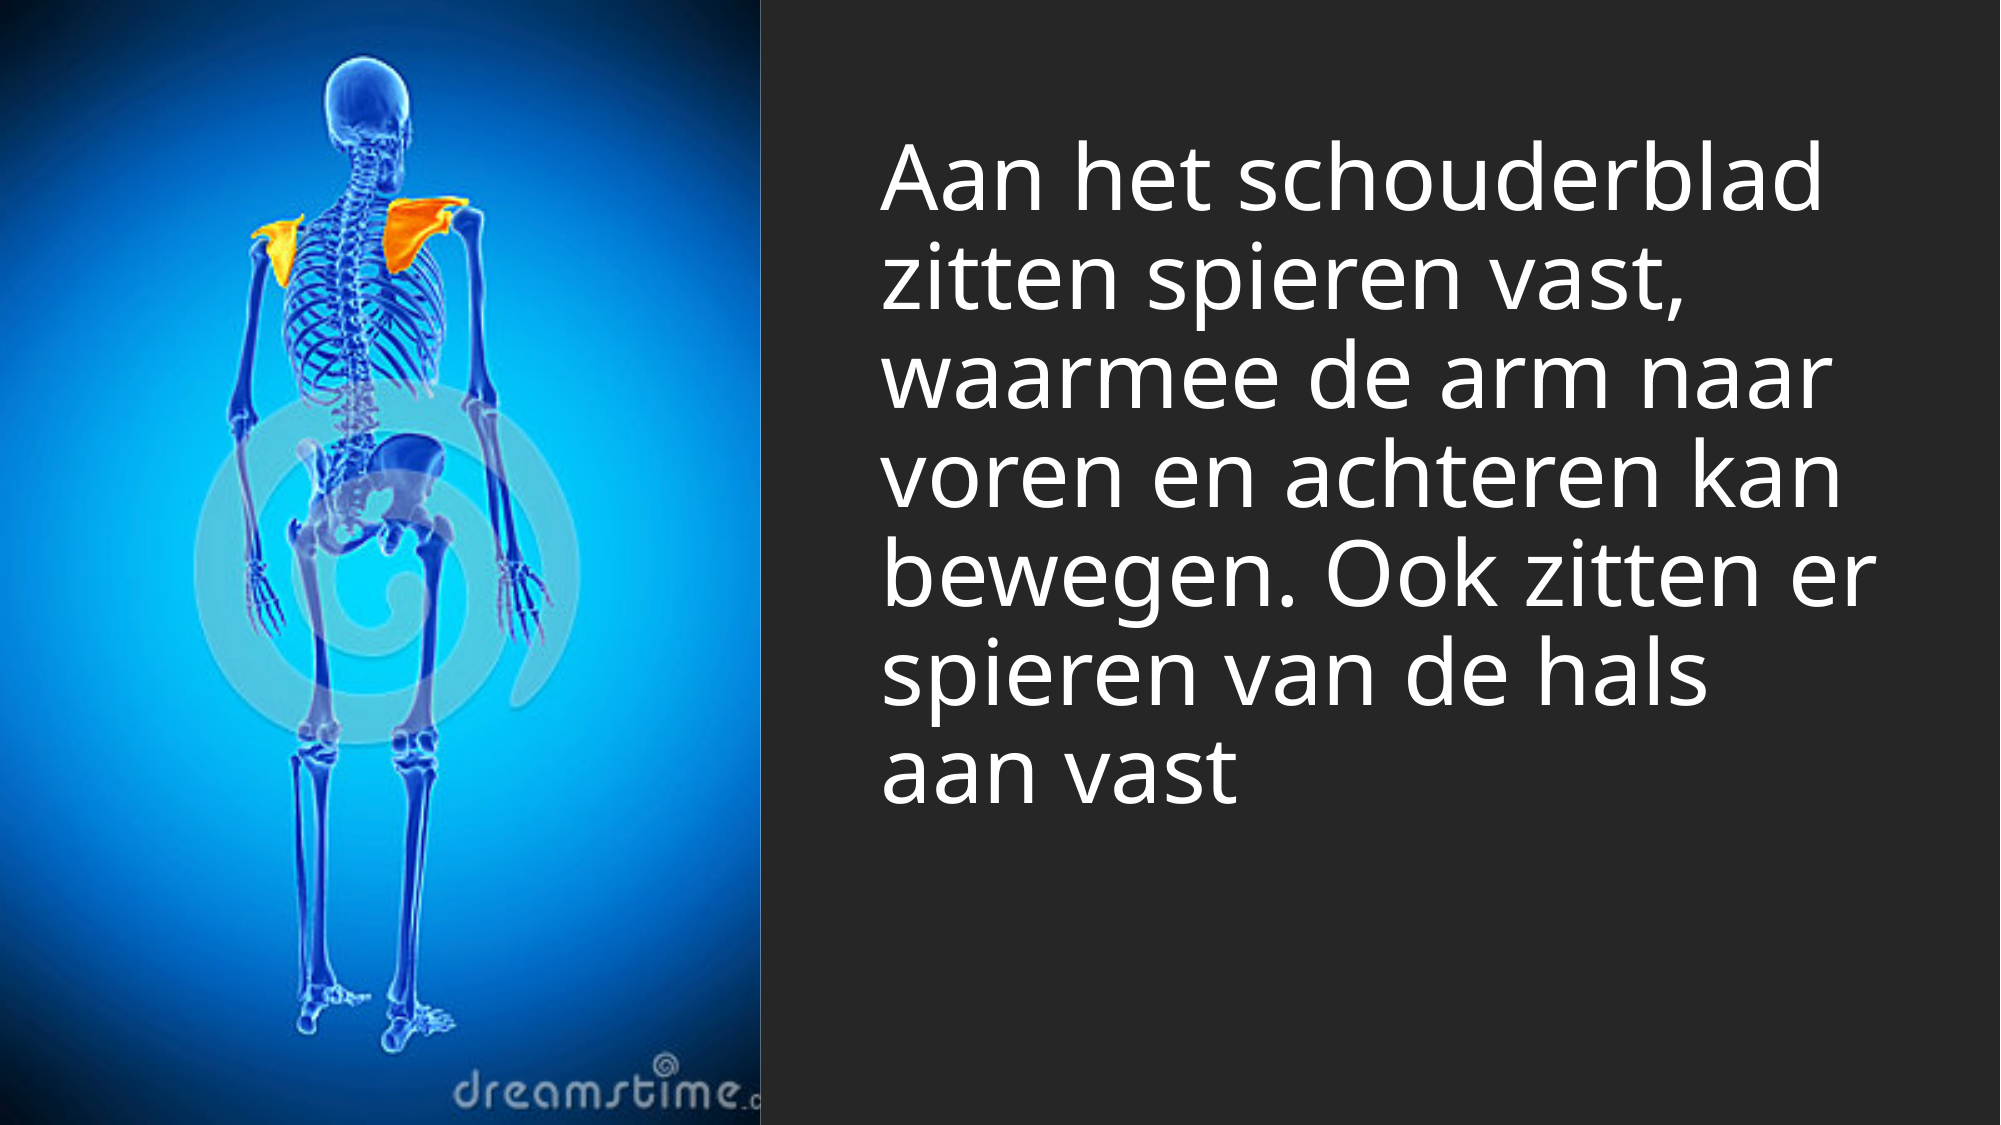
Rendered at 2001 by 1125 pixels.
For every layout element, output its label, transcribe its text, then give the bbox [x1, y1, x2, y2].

text_box [761, 0, 2000, 1125]
title Aan het schouderblad zitten spieren vast, waarmee de arm naar voren en achteren kan bewegen. Ook zitten er spieren van de hals aan vast [865, 391, 1896, 942]
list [0, 0, 761, 1125]
